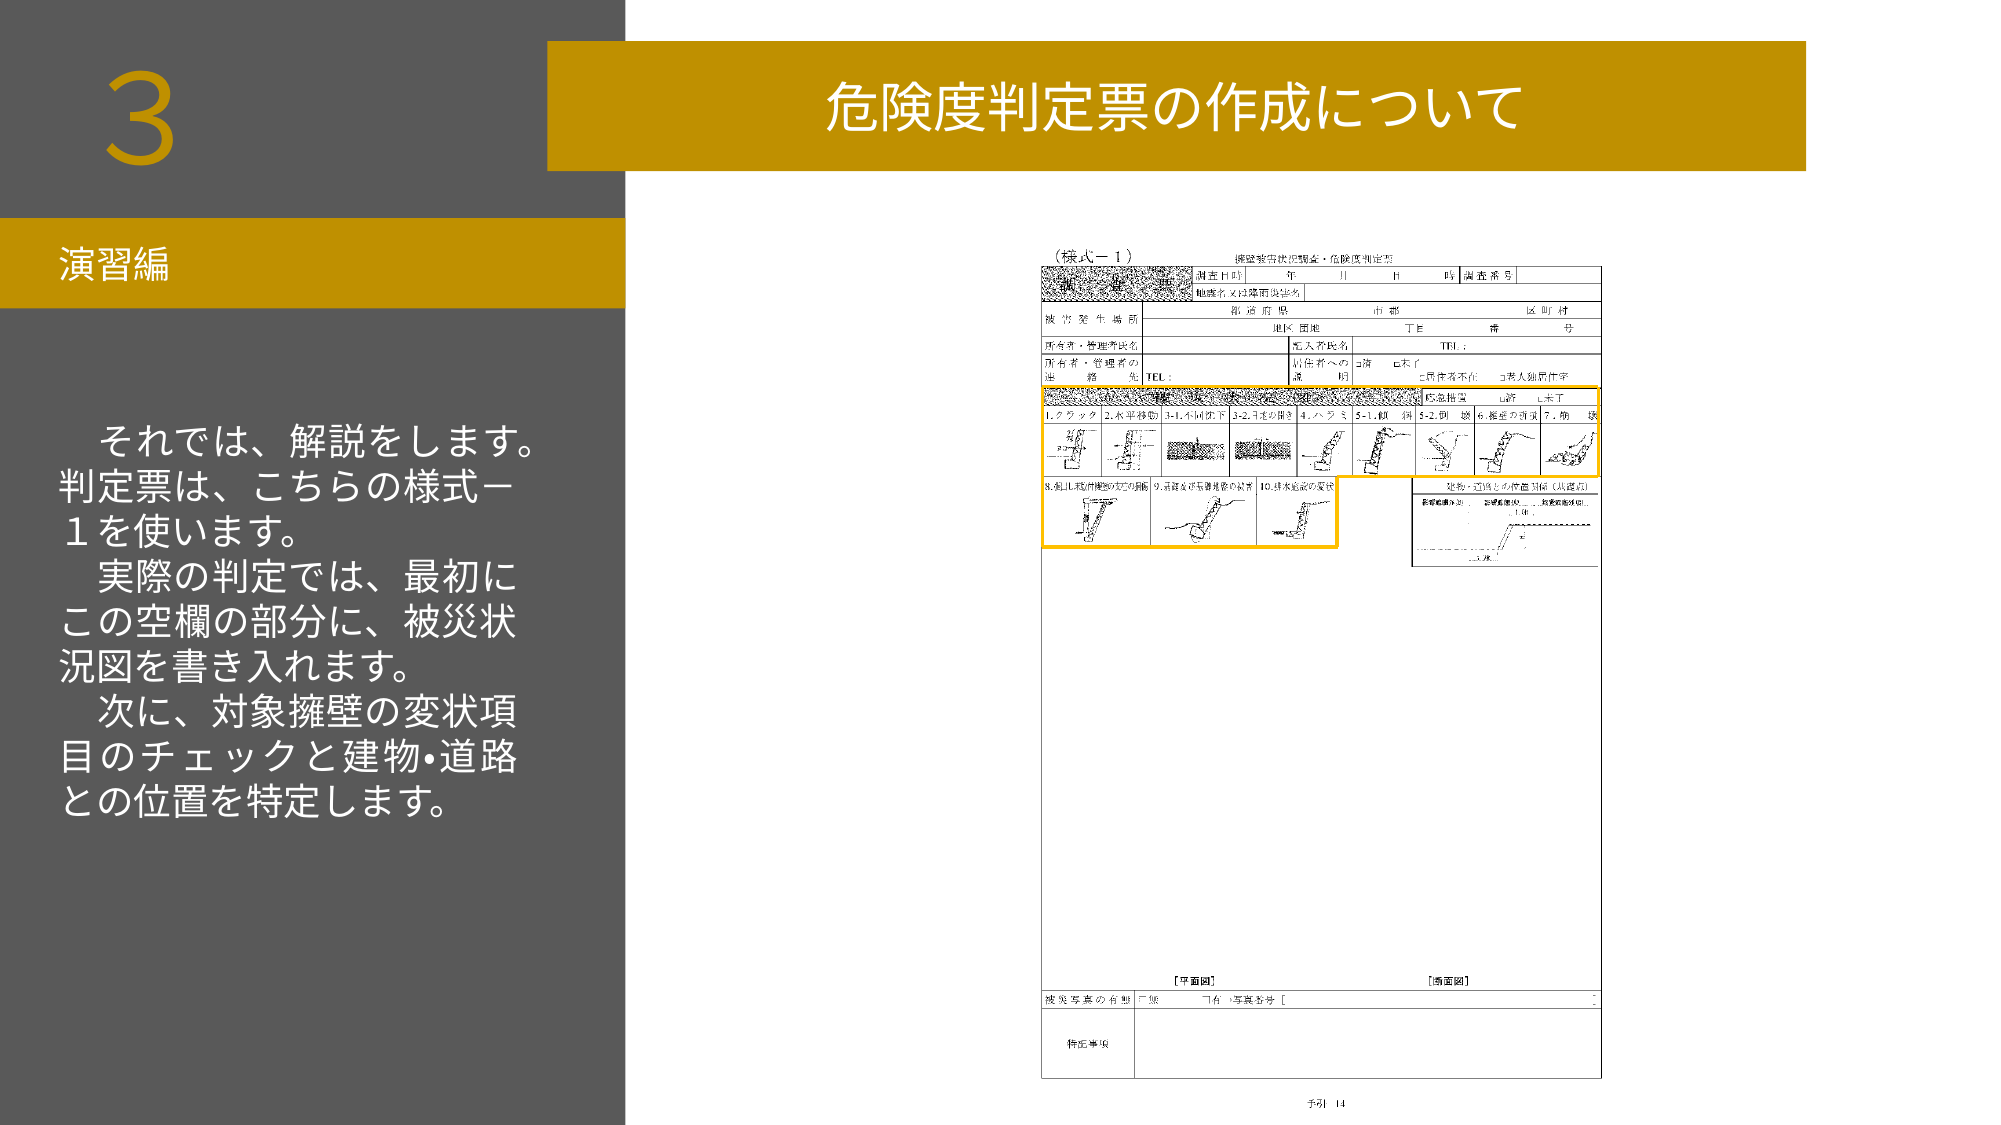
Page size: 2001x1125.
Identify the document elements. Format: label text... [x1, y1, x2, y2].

text_box 危険度判定票の作成について [547, 41, 1807, 172]
picture [1022, 231, 1624, 1116]
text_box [1042, 386, 1599, 547]
text_box ３ [26, 21, 259, 208]
text_box [0, 309, 626, 1125]
text_box それでは、解説をします。判定票は、こちらの様式－１を使います。 実際の判定では、最初にこの空欄の部分に、被災状況図を書き入れます。 次に、対象擁壁の変状項目のチェックと建物・道路との位置を特定します。 [0, 377, 577, 910]
text_box 演習編 [0, 218, 626, 309]
text_box [0, 0, 626, 218]
